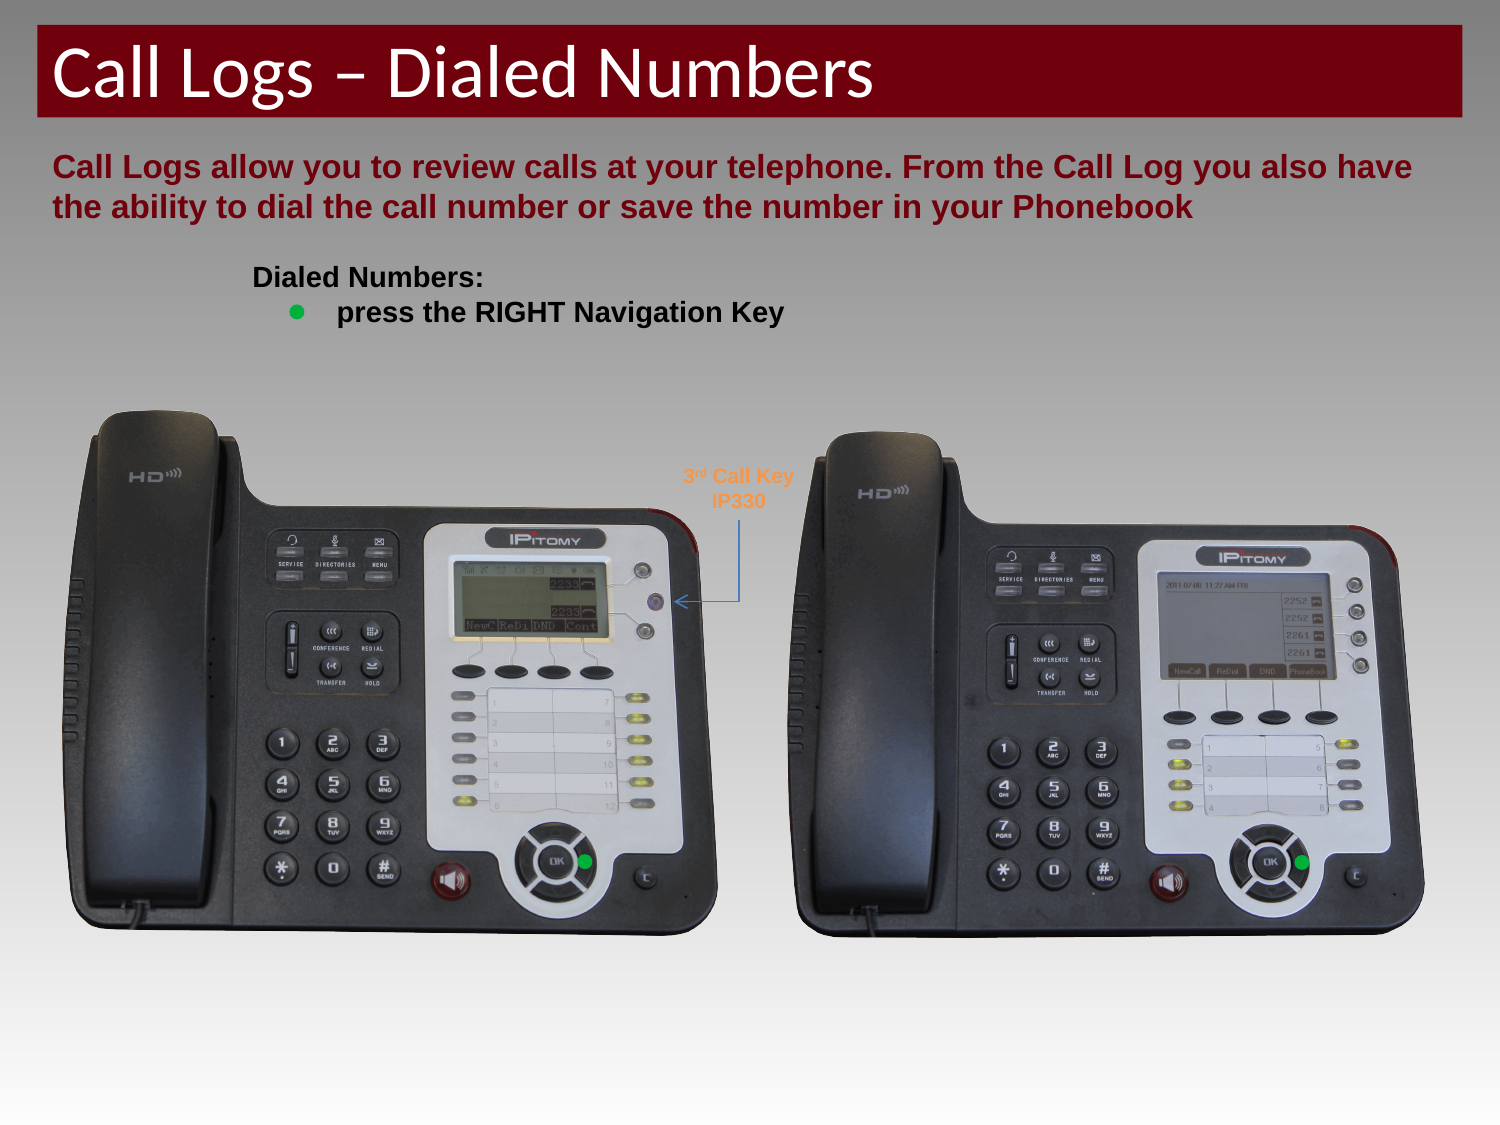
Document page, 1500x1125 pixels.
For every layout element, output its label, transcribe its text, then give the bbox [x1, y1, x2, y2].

text_box [287, 302, 307, 322]
text_box Call Logs allow you to review calls at your telephone. From the Call Log you also have the ability to dial the call number or save the number in your Phonebook [37, 137, 1463, 232]
picture [787, 431, 1425, 938]
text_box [577, 853, 1310, 871]
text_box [645, 455, 812, 611]
picture [62, 410, 718, 936]
text_box Call Logs – Dialed Numbers [37, 24, 1463, 118]
text_box Dialed Numbers: press the RIGHT Navigation Key [237, 251, 900, 336]
